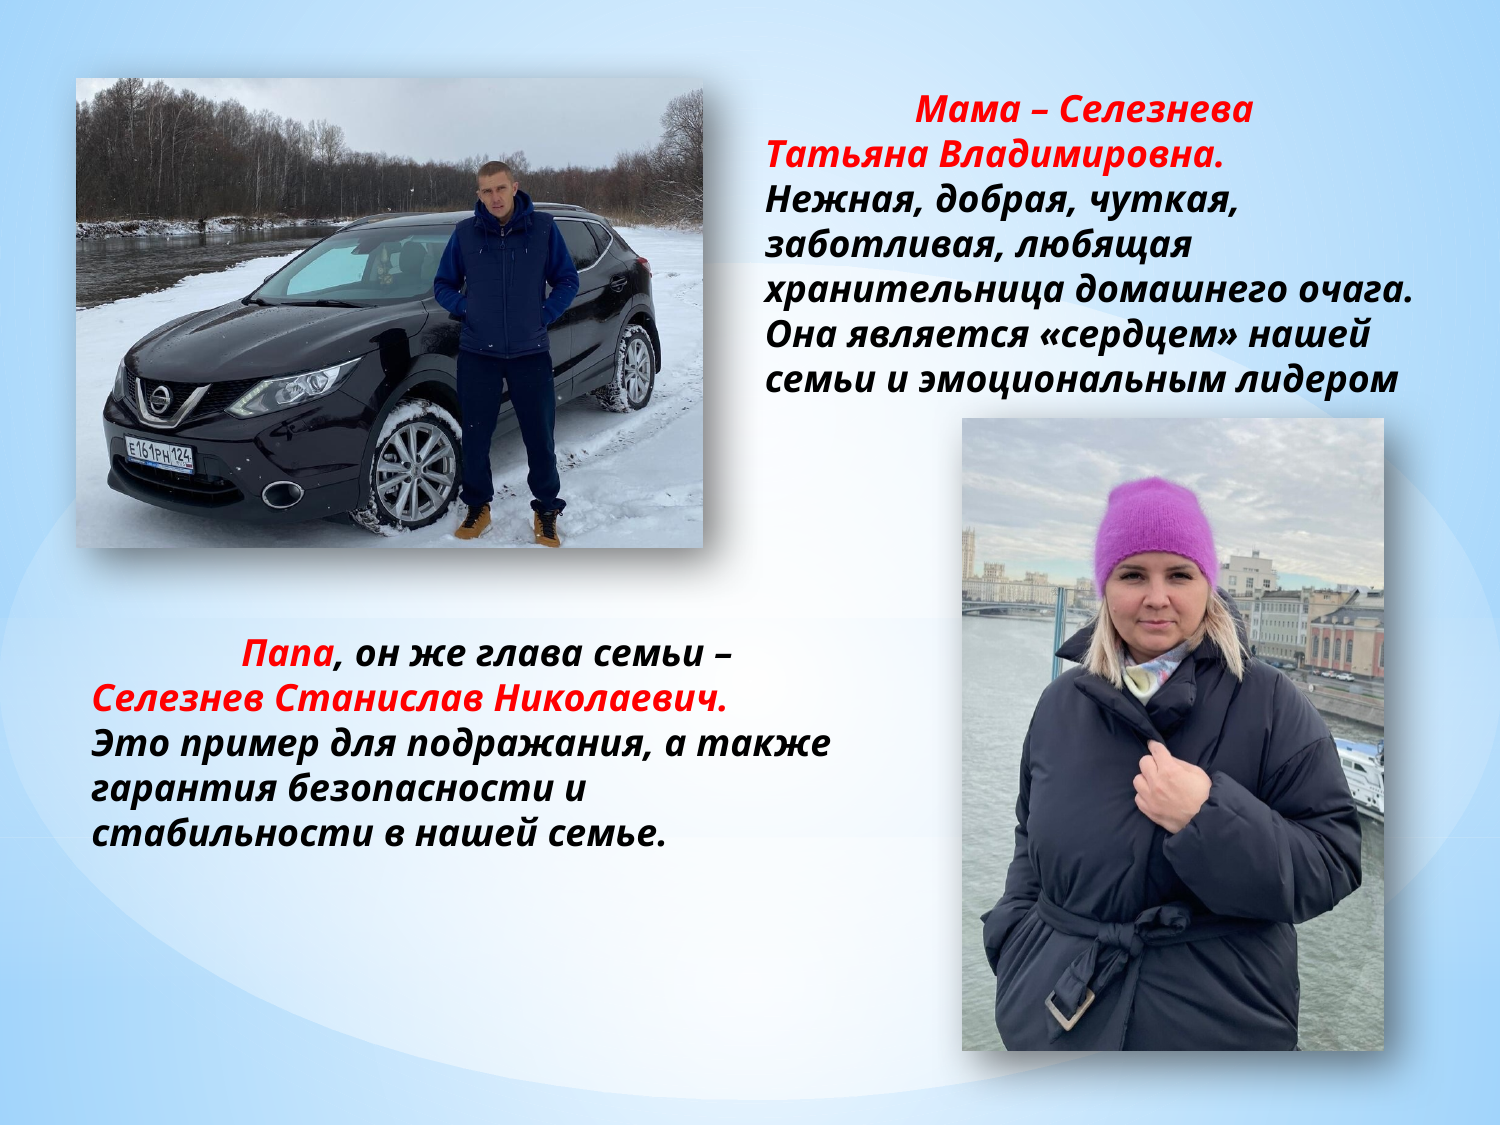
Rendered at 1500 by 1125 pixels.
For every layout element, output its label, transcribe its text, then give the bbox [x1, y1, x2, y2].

picture [962, 418, 1384, 1051]
text_box Папа, он же глава семьи – Селезнев Станислав Николаевич. Это пример для подражания, а также гарантия безопасности и стабильности в нашей семье. [76, 441, 892, 861]
picture [76, 77, 703, 548]
text_box Мама – Селезнева Татьяна Владимировна. Нежная, добрая, чуткая, заботливая, любящая хранительница домашнего очага. Она является «сердцем» нашей семьи и эмоциональным лидером [750, 78, 1436, 408]
